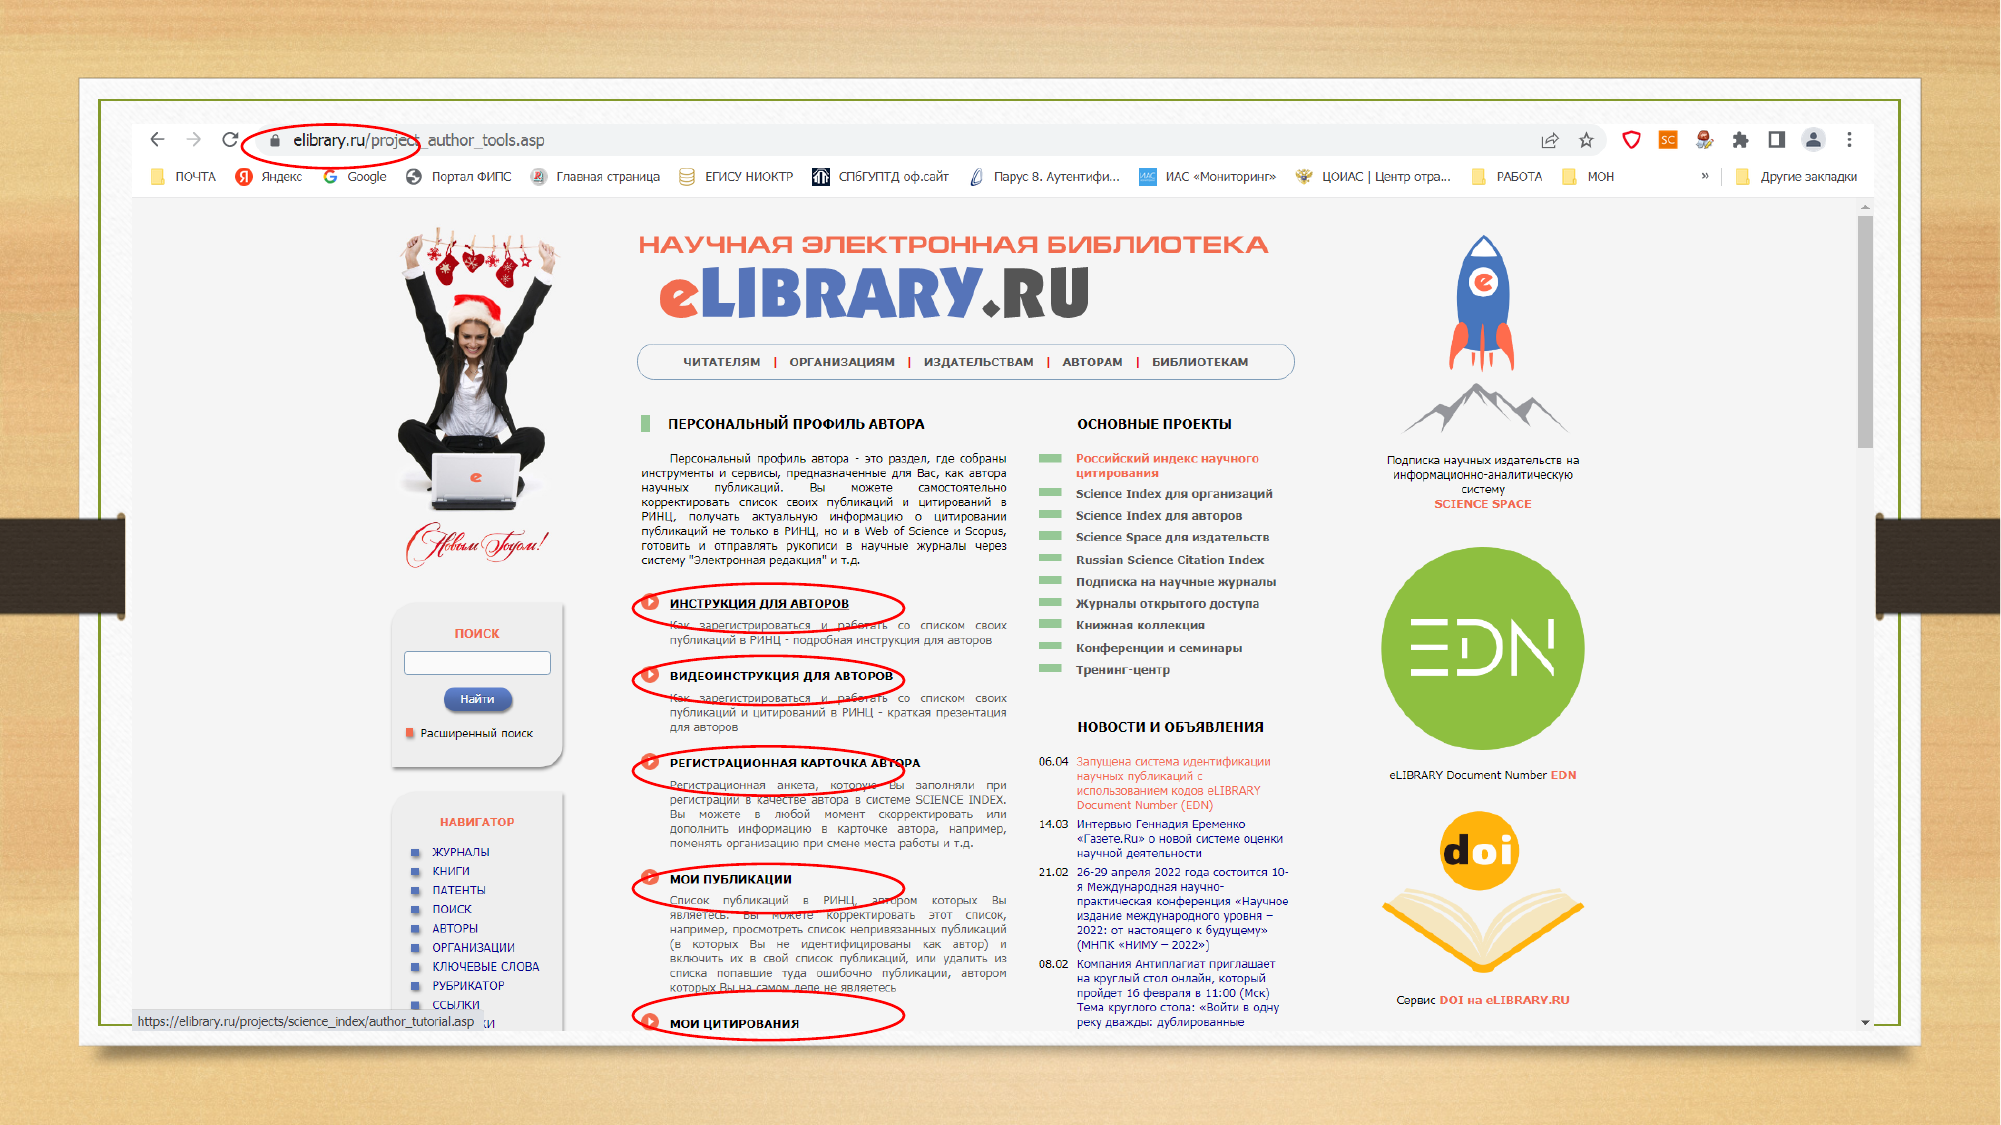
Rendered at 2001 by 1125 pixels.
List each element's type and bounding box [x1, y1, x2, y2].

text_box [657, 1031, 880, 1042]
picture [0, 0, 2001, 1125]
